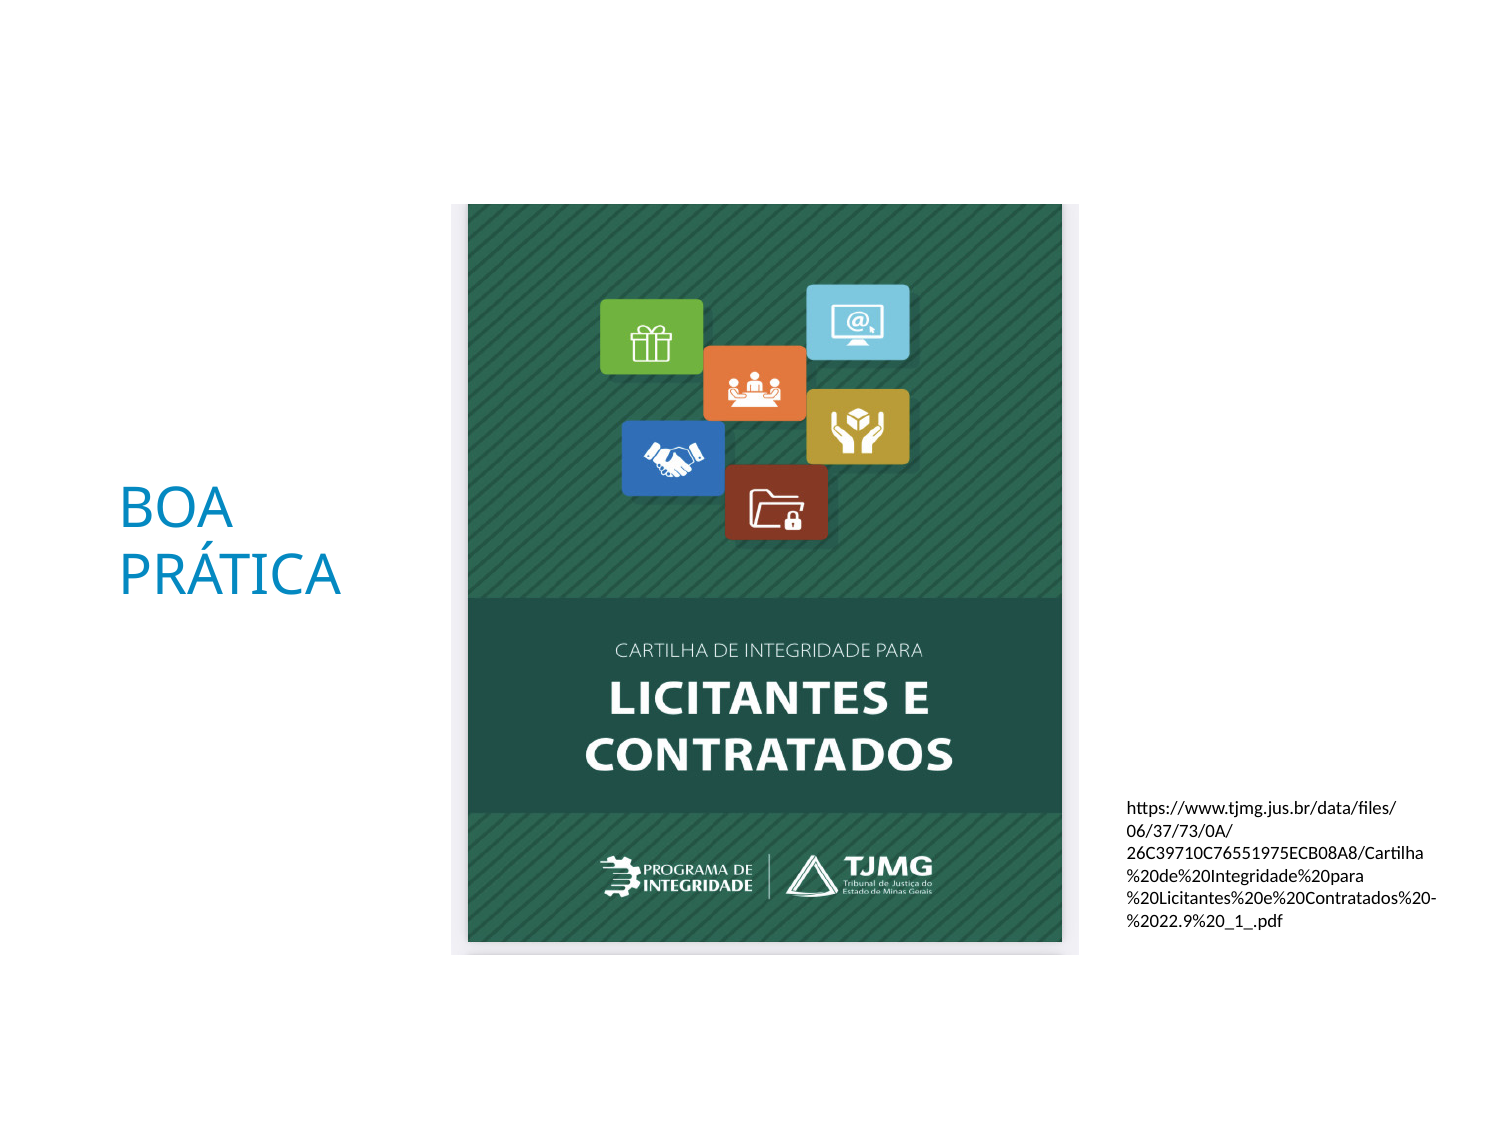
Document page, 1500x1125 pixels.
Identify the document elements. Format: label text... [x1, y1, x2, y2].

picture [451, 204, 1079, 955]
text_box https://www.tjmg.jus.br/data/files/06/37/73/0A/26C39710C76551975ECB08A8/Cartilha%20de%20Integridade%20para%20Licitantes%20e%20Contratados%20-%2022.9%20_1_.pdf [1111, 788, 1481, 939]
title BOA PRÁTICA [103, 457, 390, 621]
